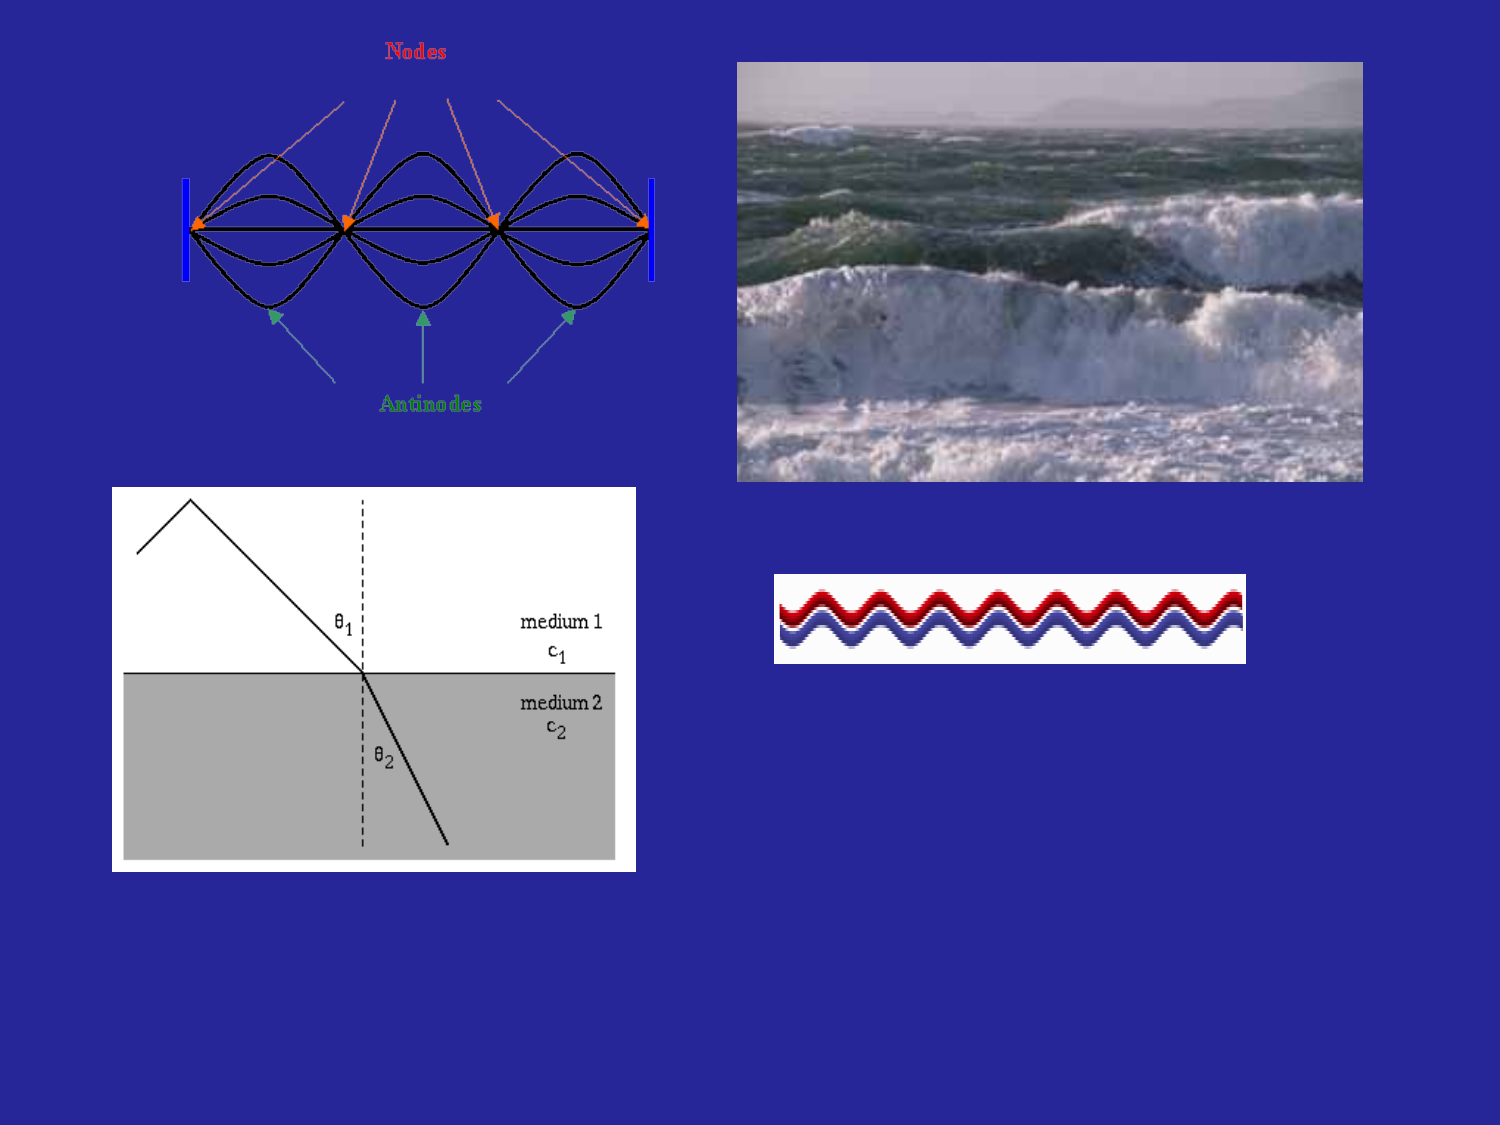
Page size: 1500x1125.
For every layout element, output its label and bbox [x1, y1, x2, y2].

picture [149, 37, 702, 435]
picture [737, 62, 1363, 482]
picture [774, 574, 1246, 664]
picture [112, 487, 637, 872]
